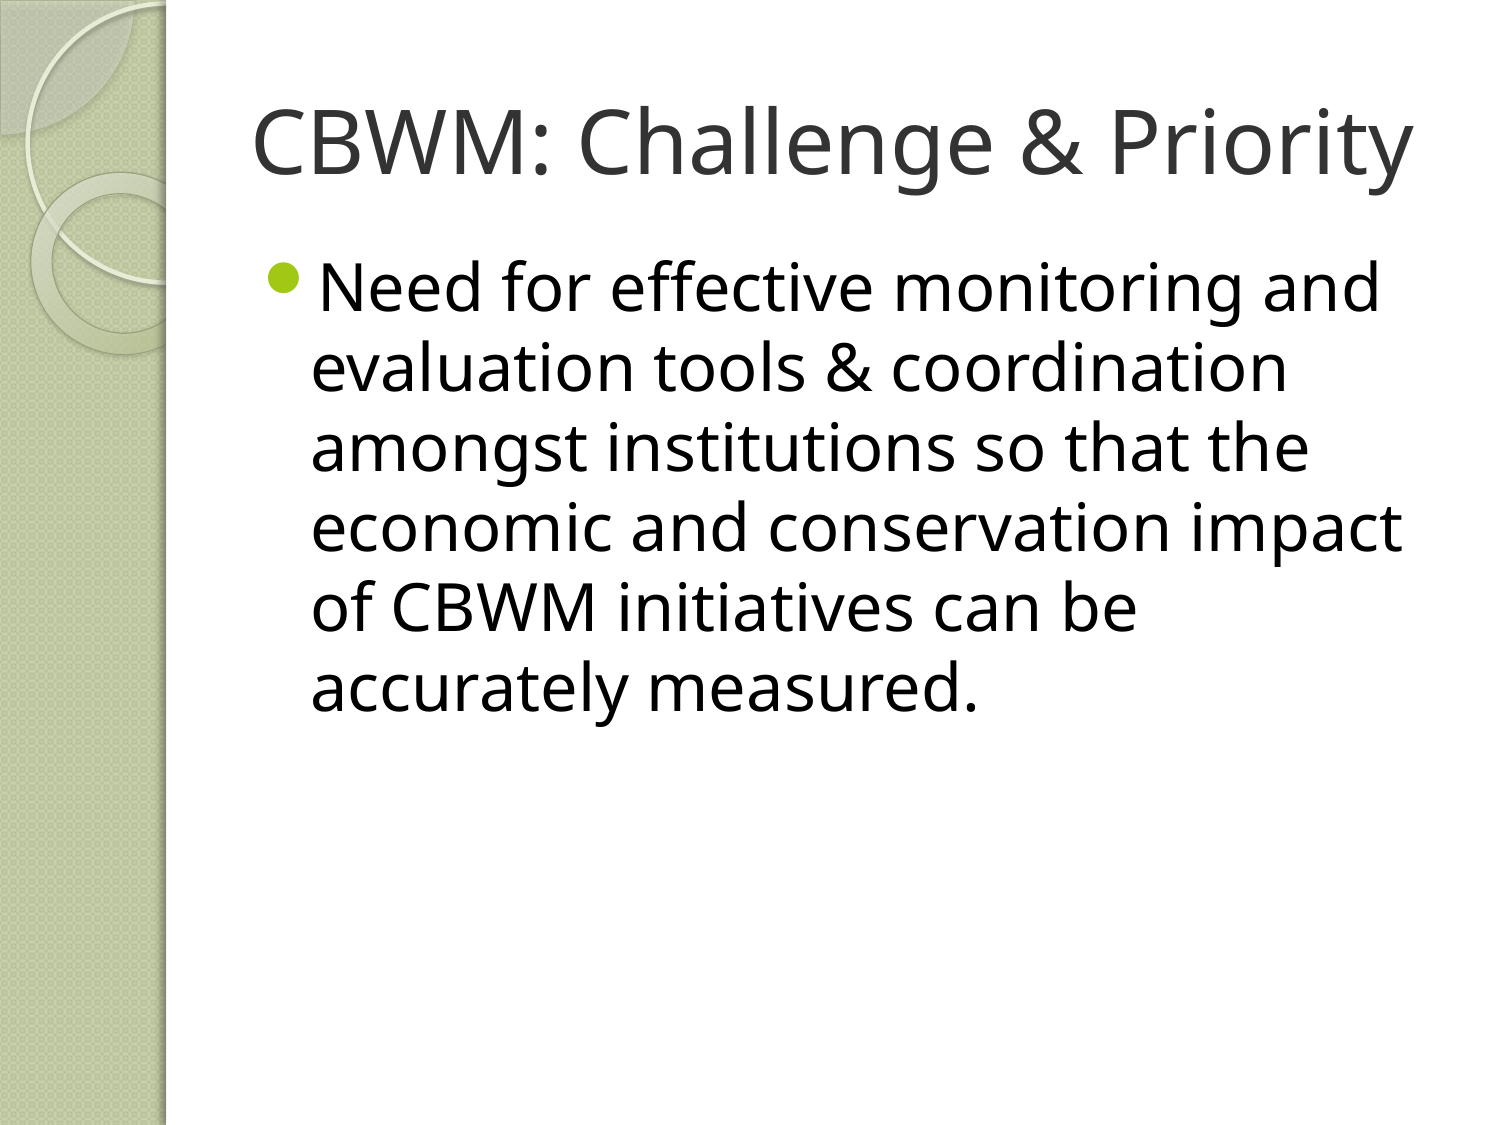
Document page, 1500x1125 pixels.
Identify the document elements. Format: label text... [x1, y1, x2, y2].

title CBWM: Challenge & Priority [235, 45, 1466, 233]
list Need for effective monitoring and evaluation tools & coordination amongst institutions so that the economic and conservation impact of CBWM initiatives can be accurately measured. [235, 237, 1466, 1025]
